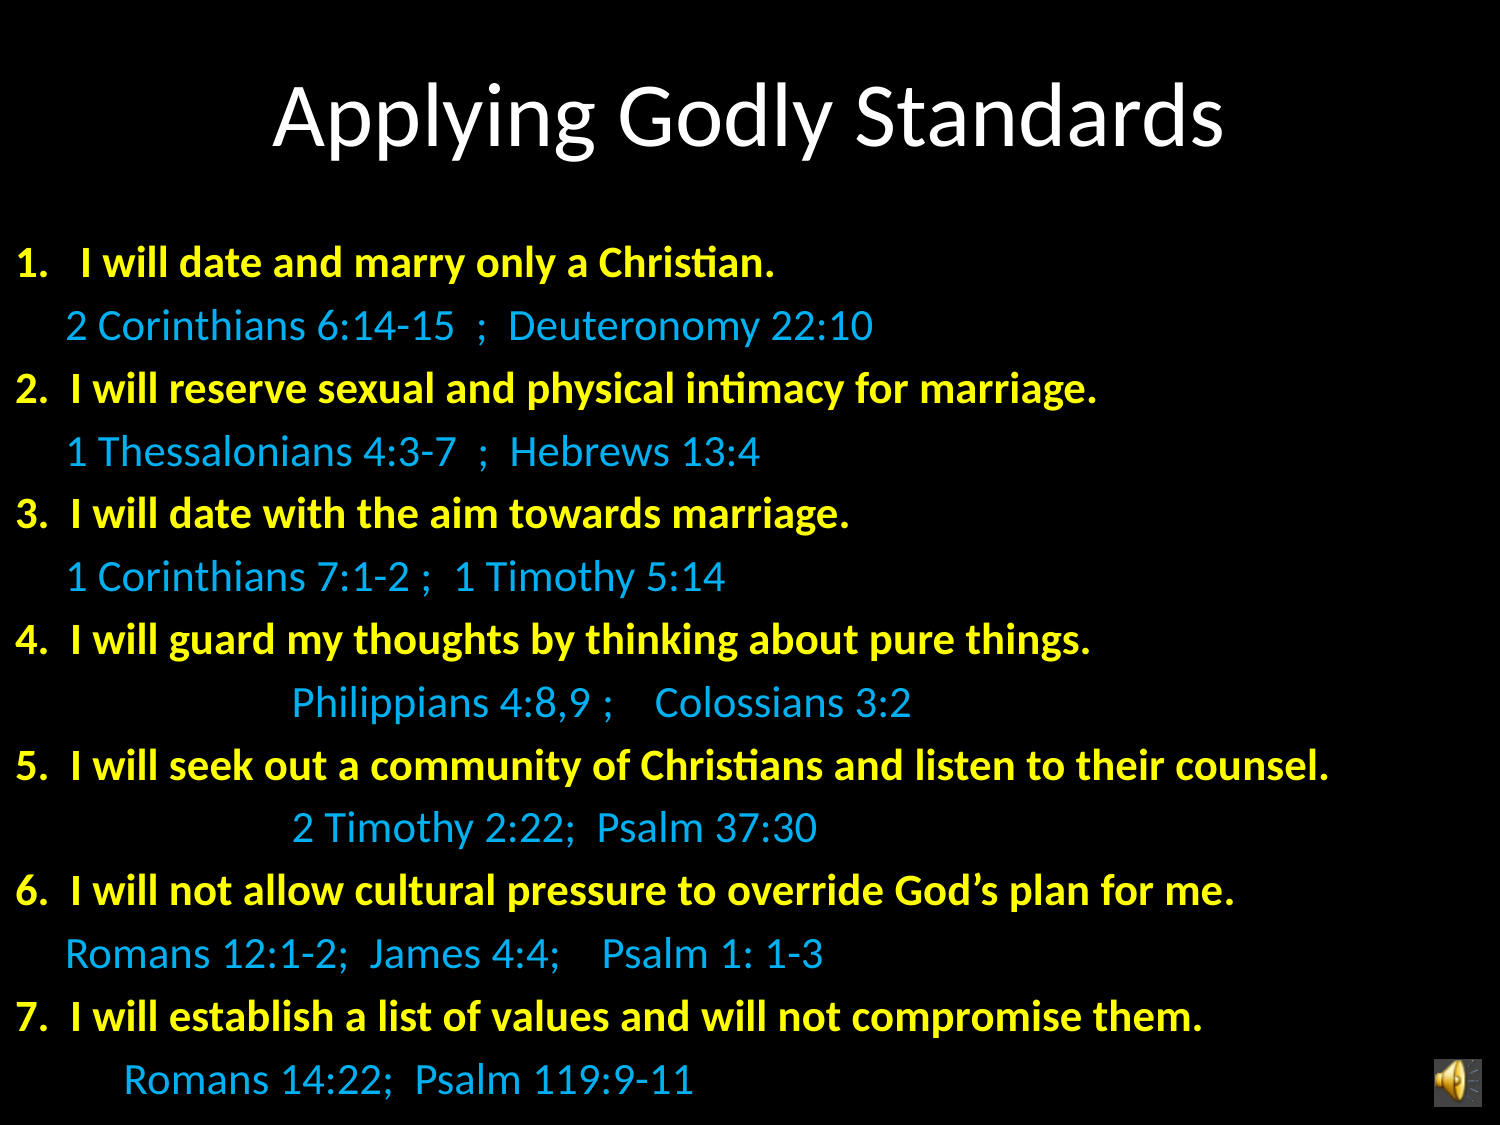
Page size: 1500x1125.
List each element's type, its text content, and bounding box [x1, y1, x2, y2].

picture [1433, 1058, 1484, 1109]
list 1. I will date and marry only a Christian. 2 Corinthians 6:14-15 ; Deuteronomy 22:10 2. I will reserve sexual and physical intimacy for marriage. 1 Thessalonians 4:3-7 ; Hebrews 13:4 3. I will date with the aim towards marriage. 1 Corinthians 7:1-2 ; 1 Timothy 5:14 4. I will guard my thoughts by thinking about pure things. Philippians 4:8,9 ; Colossians 3:2 5. I will seek out a community of Christians and listen to their counsel. 2 Timothy 2:22; Psalm 37:30 6. I will not allow cultural pressure to override God’s plan for me. Romans 12:1-2; James 4:4; Psalm 1: 1-3 7. I will establish a list of values and will not compromise them. Romans 14:22; Psalm 119:9-11 [0, 224, 1500, 1125]
title Applying Godly Standards [75, 45, 1425, 175]
